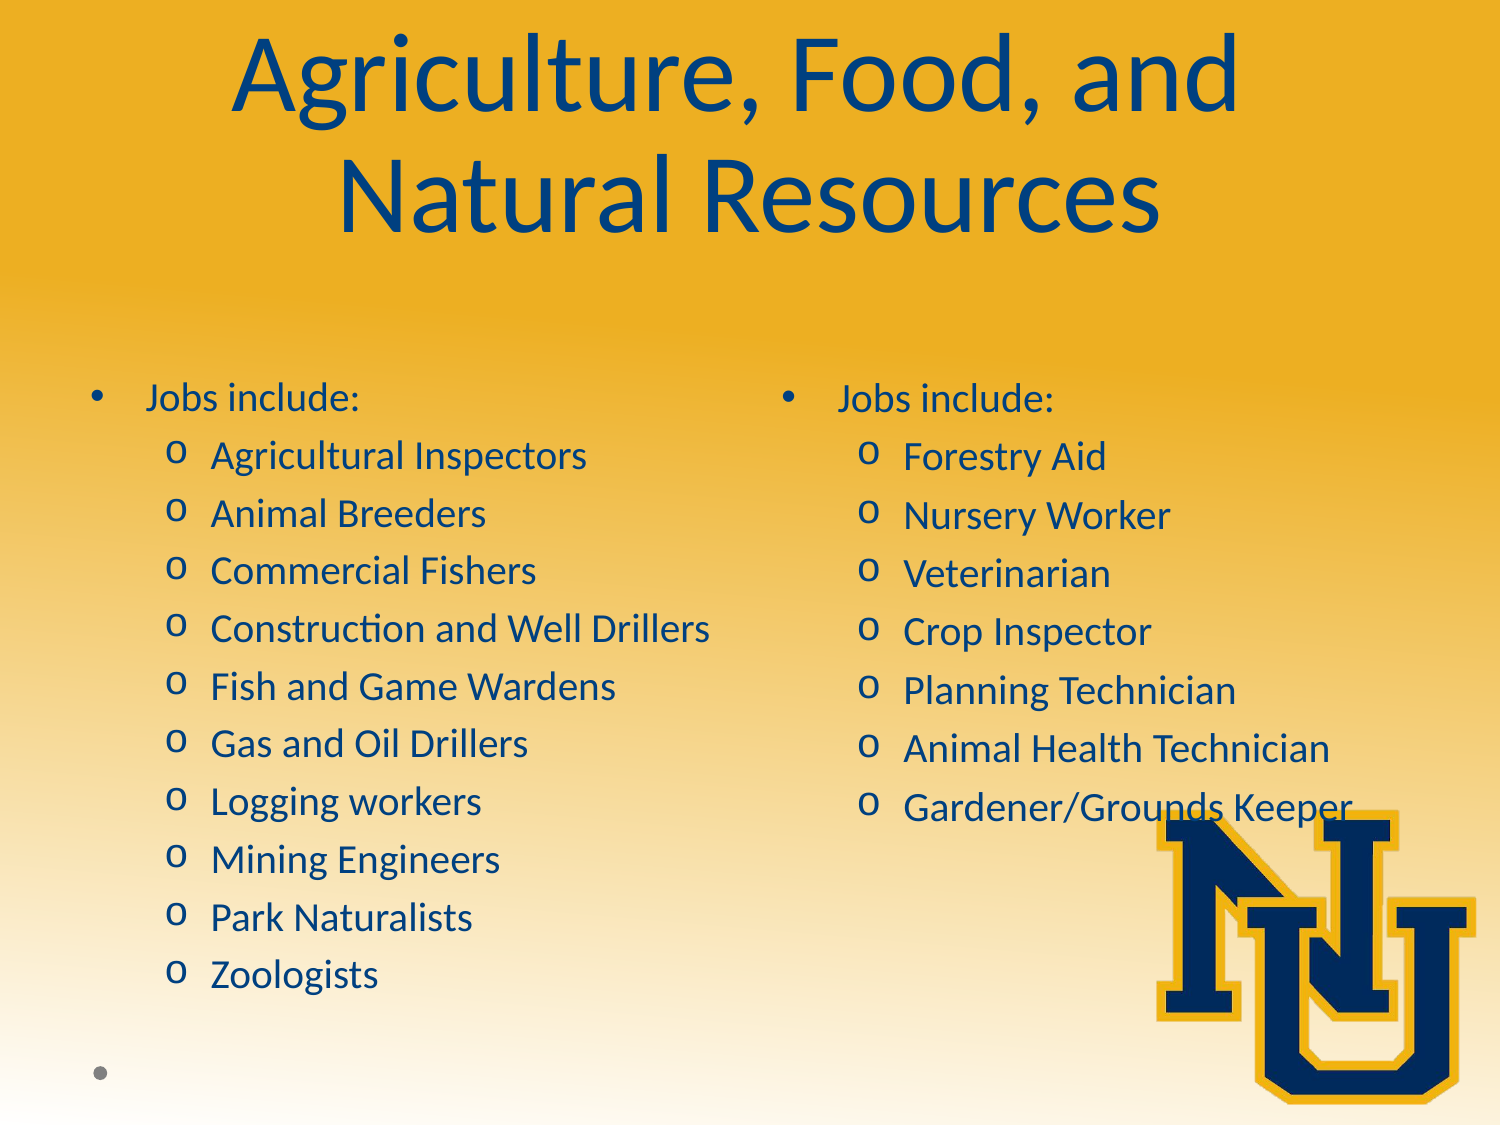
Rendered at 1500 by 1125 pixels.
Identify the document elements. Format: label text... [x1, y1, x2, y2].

title Agriculture, Food, and Natural Resources [75, 0, 1425, 263]
list Jobs include: Agricultural Inspectors Animal Breeders Commercial Fishers Construction and Well Drillers Fish and Game Wardens Gas and Oil Drillers Logging workers Mining Engineers Park Naturalists Zoologists [75, 363, 738, 1005]
list Jobs include: Forestry Aid Nursery Worker Veterinarian Crop Inspector Planning Technician Animal Health Technician Gardener/Grounds Keeper [766, 363, 1430, 1005]
picture [1149, 805, 1481, 1108]
